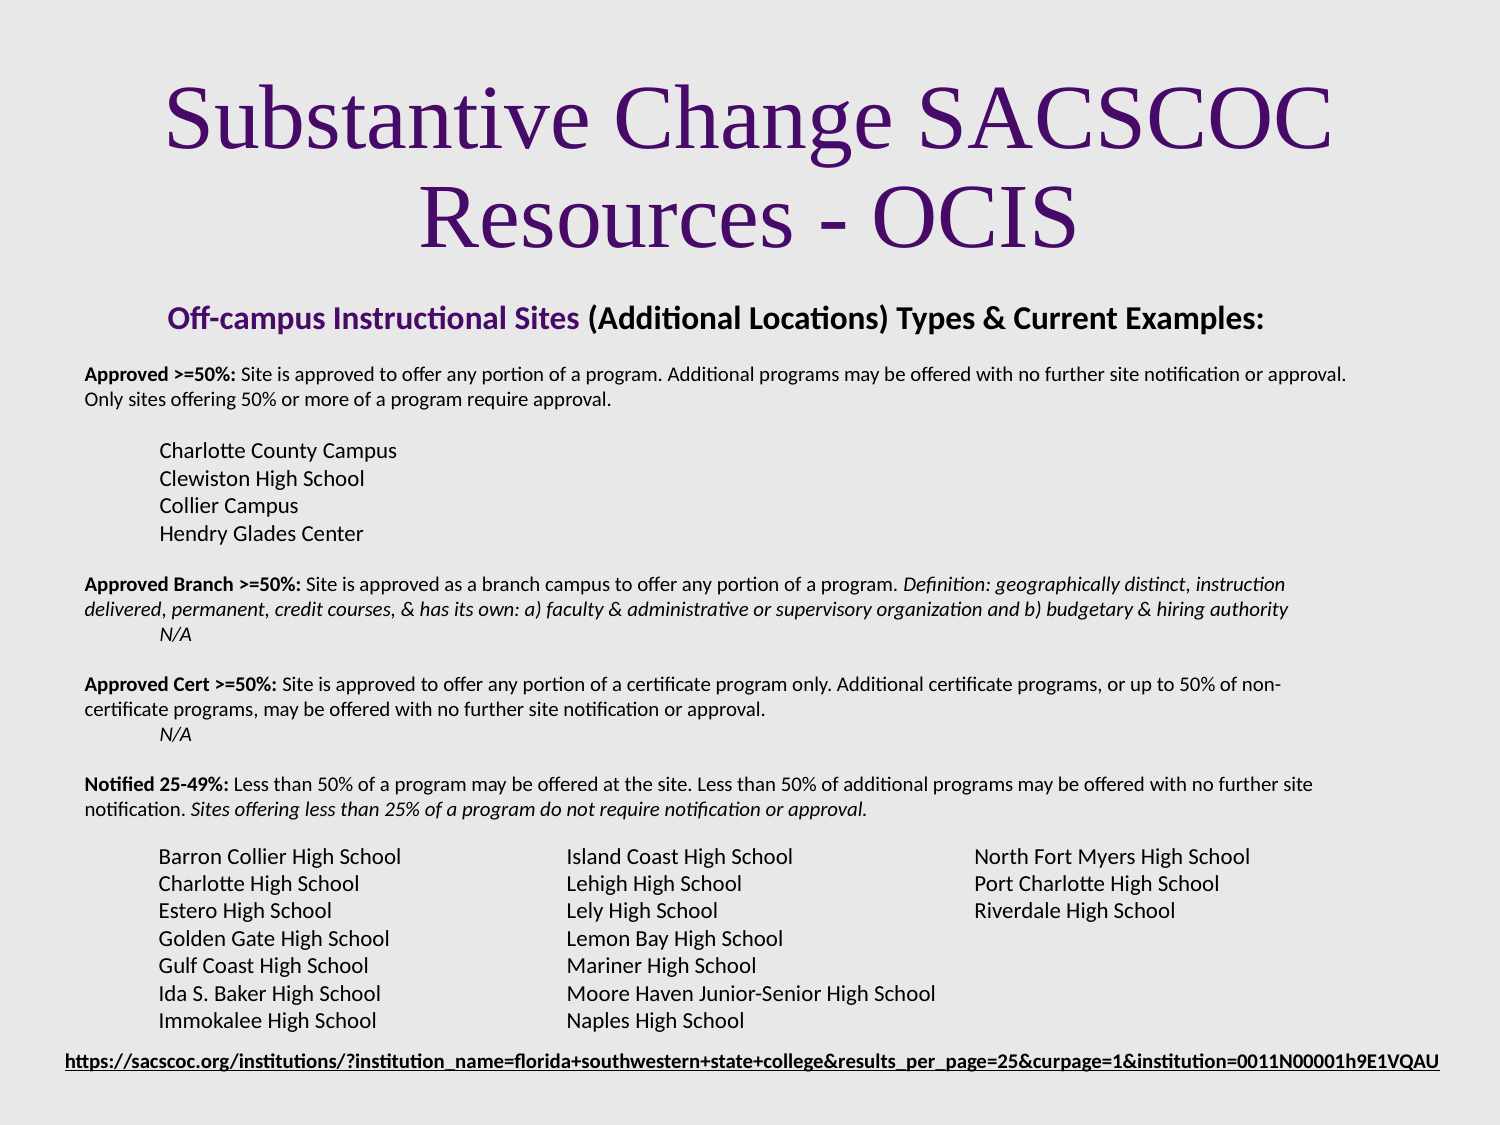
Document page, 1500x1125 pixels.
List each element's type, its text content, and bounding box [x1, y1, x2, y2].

text_box Barron Collier High School Charlotte High School Estero High School Golden Gate High School Gulf Coast High School Ida S. Baker High School Immokalee High School Island Coast High School Lehigh High School Lely High School Lemon Bay High School Mariner High School Moore Haven Junior-Senior High School Naples High School North Fort Myers High School Port Charlotte High School Riverdale High School [144, 833, 1397, 1040]
title Substantive Change SACSCOC Resources - OCIS [103, 59, 1397, 278]
text_box https://sacscoc.org/institutions/?institution_name=florida+southwestern+state+college&results_per_page=25&curpage=1&institution=0011N00001h9E1VQAU [50, 1040, 1470, 1081]
text_box Off-campus Instructional Sites (Additional Locations) Types & Current Examples: Approved >=50%: Site is approved to offer any portion of a program. Additional programs may be offered with no further site notification or approval. Only sites offering 50% or more of a program require approval. Charlotte County Campus Clewiston High School Collier Campus Hendry Glades Center Approved Branch >=50%: Site is approved as a branch campus to offer any portion of a program. Definition: geographically distinct, instruction delivered, permanent, credit courses, & has its own: a) faculty & administrative or supervisory organization and b) budgetary & hiring authority N/A Approved Cert >=50%: Site is approved to offer any portion of a certificate program only. Additional certificate programs, or up to 50% of non-certificate programs, may be offered with no further site notification or approval. N/A Notified 25-49%: Less than 50% of a program may be offered at the site. Less than 50% of additional programs may be offered with no further site notification. Sites offering less than 25% of a program do not require notification or approval. [69, 288, 1364, 828]
